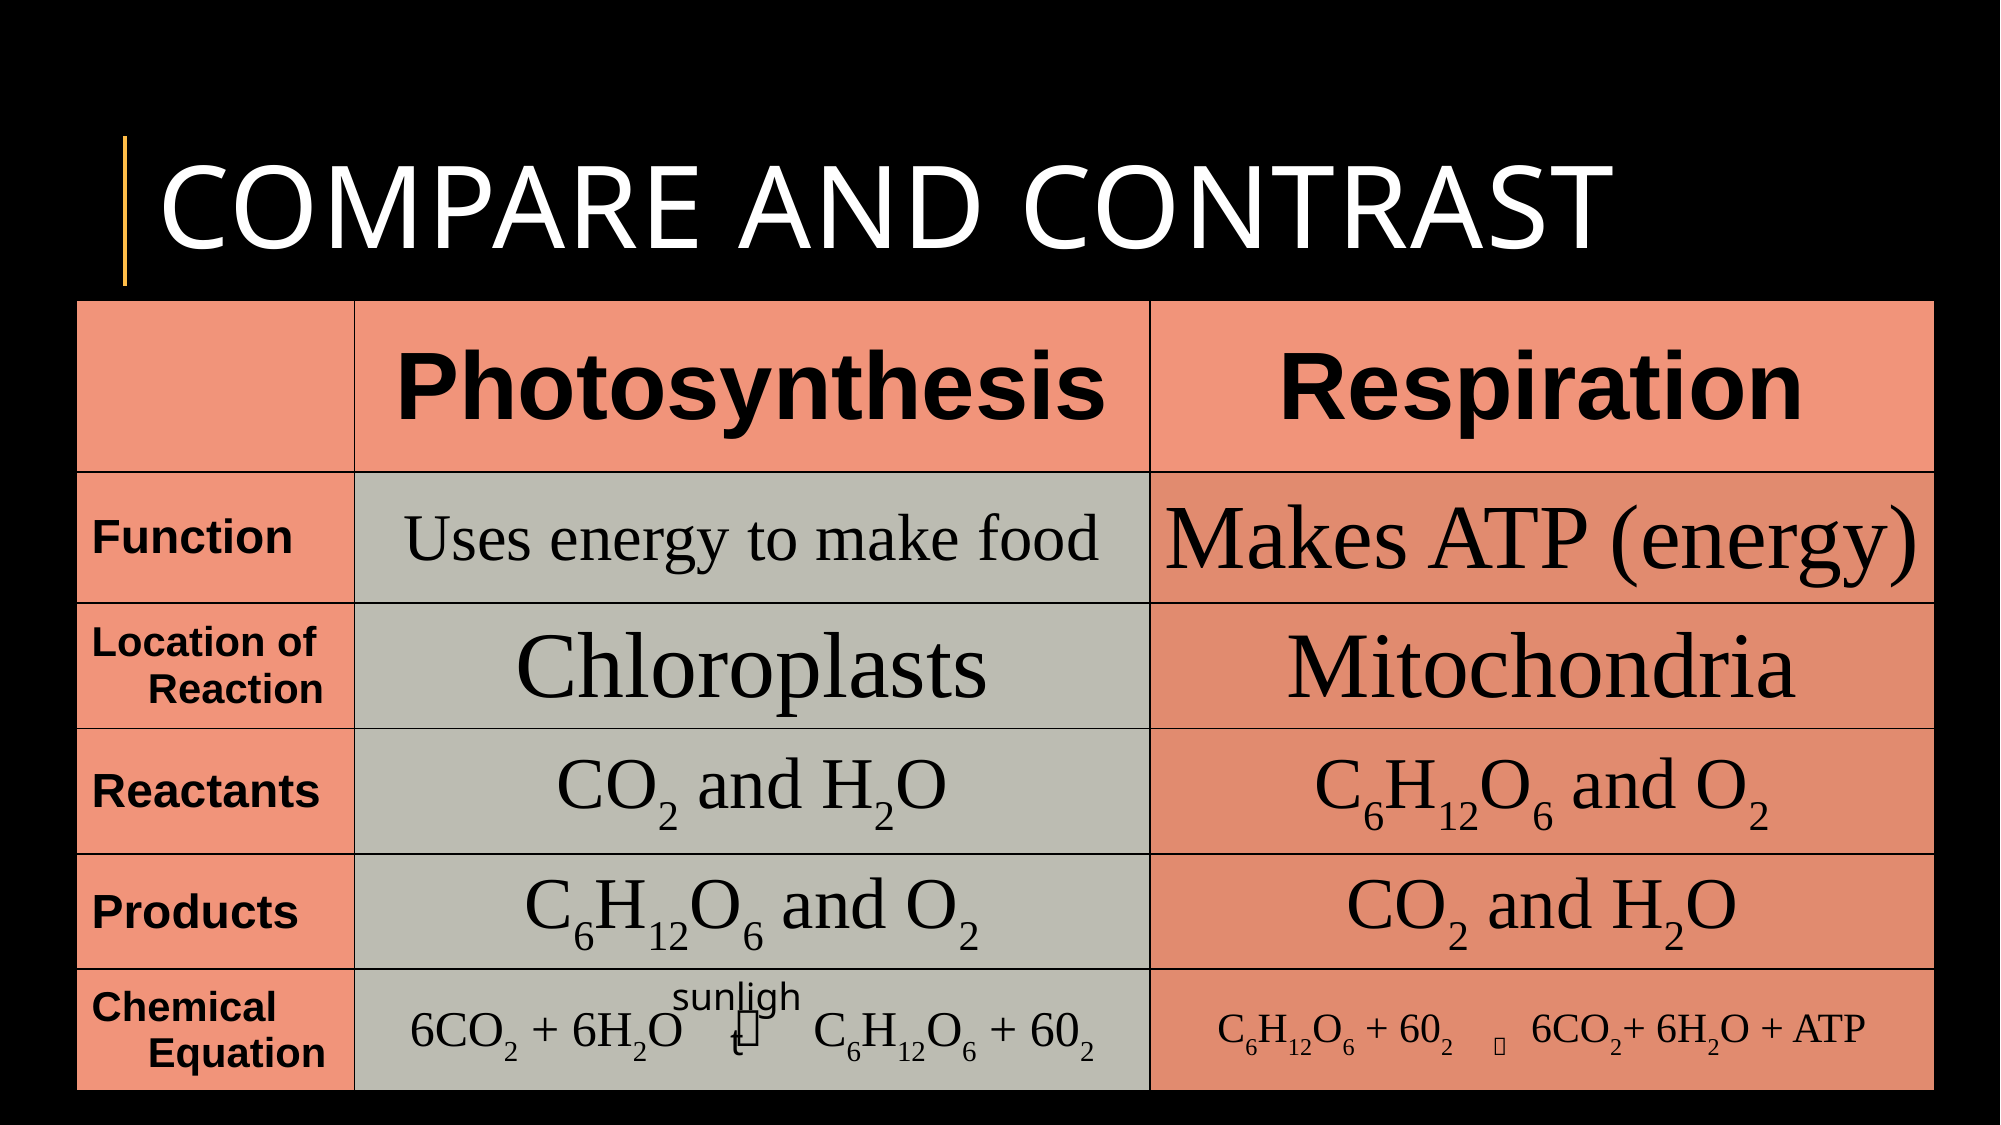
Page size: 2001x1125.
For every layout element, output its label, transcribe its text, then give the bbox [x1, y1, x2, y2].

text_box sunlight [655, 966, 819, 1071]
table_cell C6H12O6 and O2 [1151, 729, 1934, 853]
title Compare and contrast [142, 87, 1738, 334]
table_cell C6H12O6 and O2 [355, 855, 1149, 968]
table_cell Chloroplasts [355, 604, 1149, 728]
table_header [77, 301, 354, 471]
table_cell Makes ATP (energy) [1151, 473, 1934, 602]
table_cell Location of Reaction [77, 604, 354, 728]
table_cell Chemical Equation [77, 970, 354, 1090]
table_cell Products [77, 855, 354, 968]
table_cell Function [77, 473, 354, 602]
table_cell C6H12O6 + 602  6CO2+ 6H2O + ATP [1151, 970, 1934, 1090]
table_cell Mitochondria [1151, 604, 1934, 728]
table_cell CO2 and H2O [1151, 855, 1934, 968]
table_cell CO2 and H2O [355, 729, 1149, 853]
table_header Respiration [1151, 301, 1934, 471]
table_cell 6CO2 + 6H2O  C6H12O6 + 602 [355, 970, 1149, 1090]
table_header Photosynthesis [355, 334, 1149, 471]
table_cell Uses energy to make food [355, 473, 1149, 602]
table_cell Reactants [77, 729, 354, 853]
